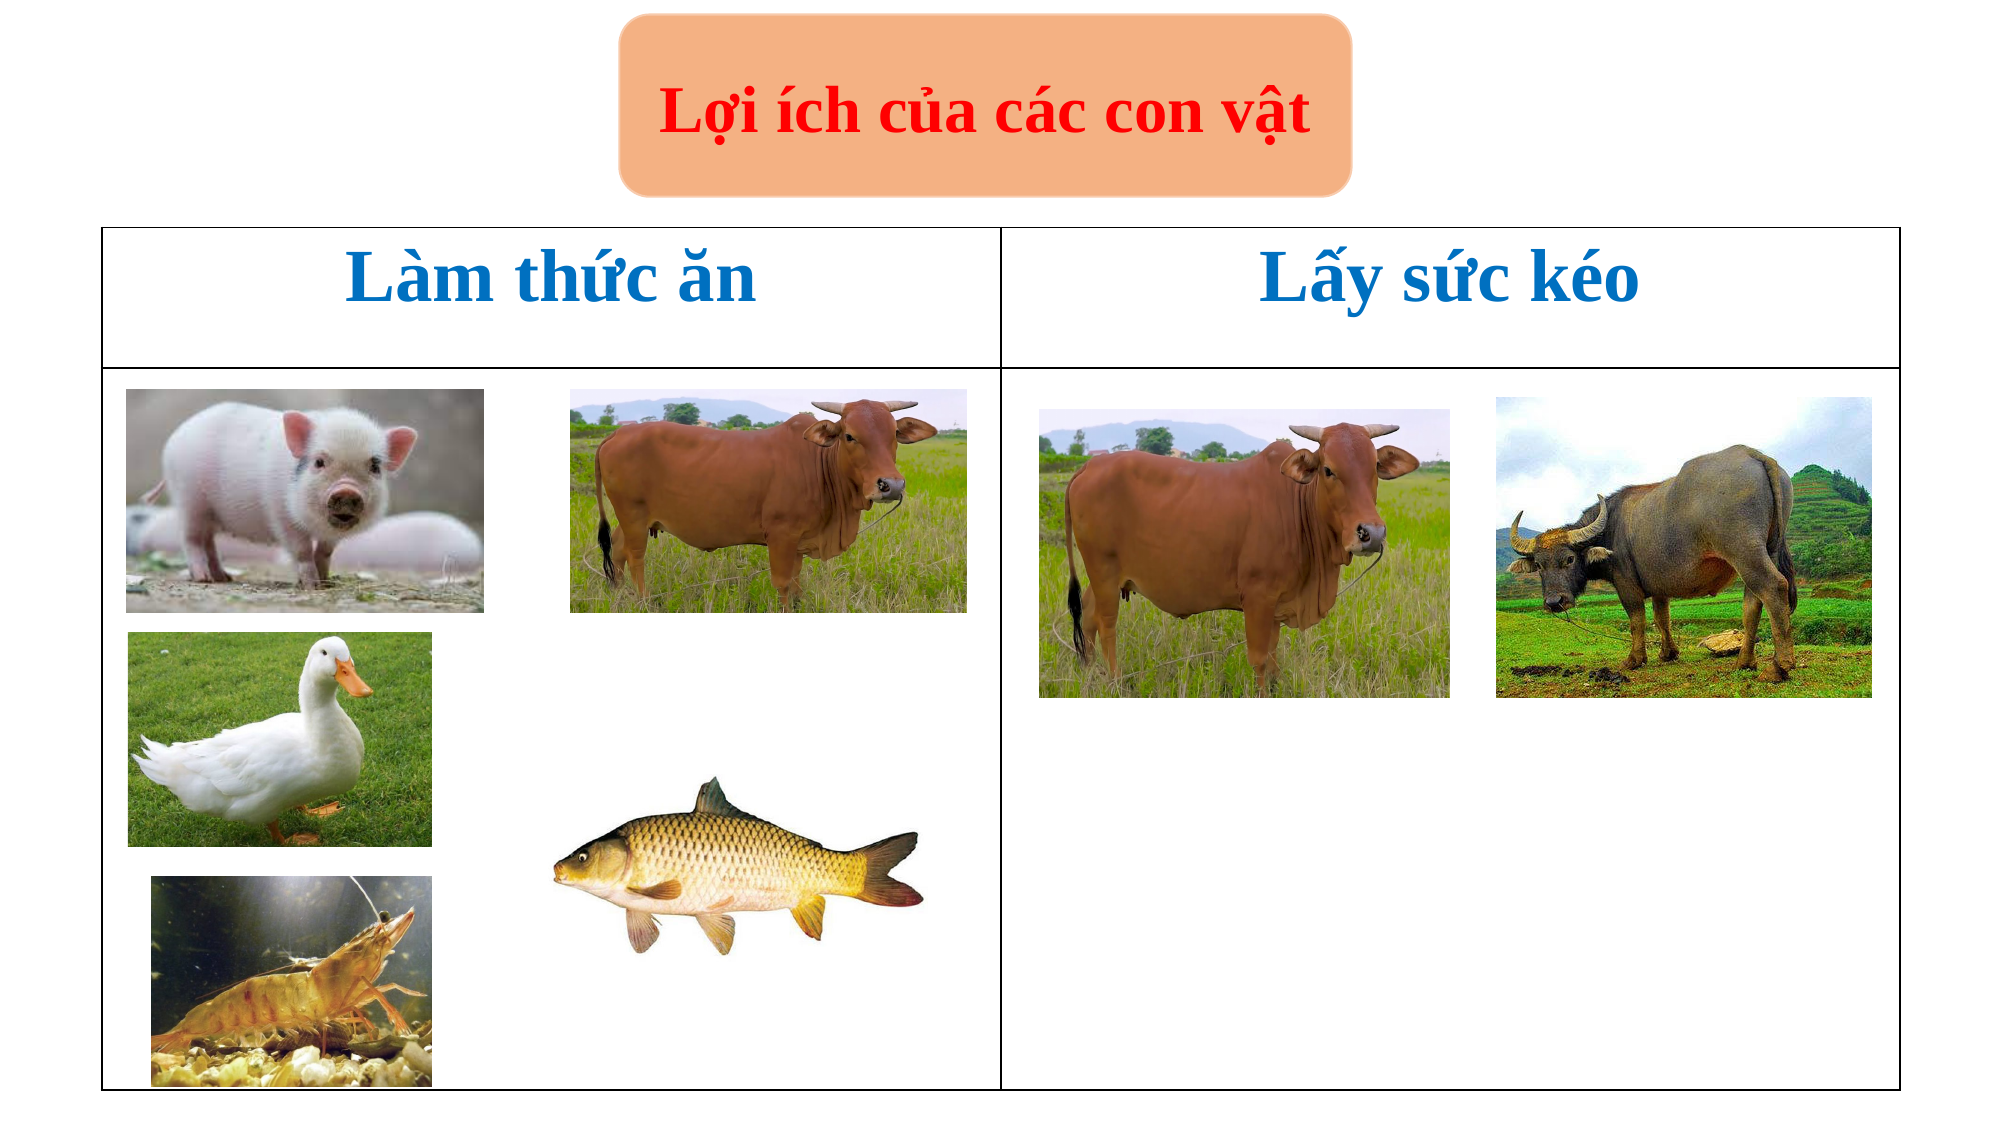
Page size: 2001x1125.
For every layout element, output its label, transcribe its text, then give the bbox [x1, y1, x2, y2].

picture [543, 774, 928, 963]
picture [151, 876, 432, 1087]
picture [126, 389, 484, 613]
table_cell [103, 369, 1000, 1089]
table_header Lấy sức kéo [1002, 228, 1899, 367]
picture [570, 389, 967, 613]
table_cell [1002, 369, 1899, 1089]
table_header Làm thức ăn [103, 228, 1000, 367]
picture [1039, 409, 1450, 699]
text_box Lợi ích của các con vật [618, 13, 1353, 198]
picture [1496, 397, 1872, 698]
picture [127, 632, 432, 847]
